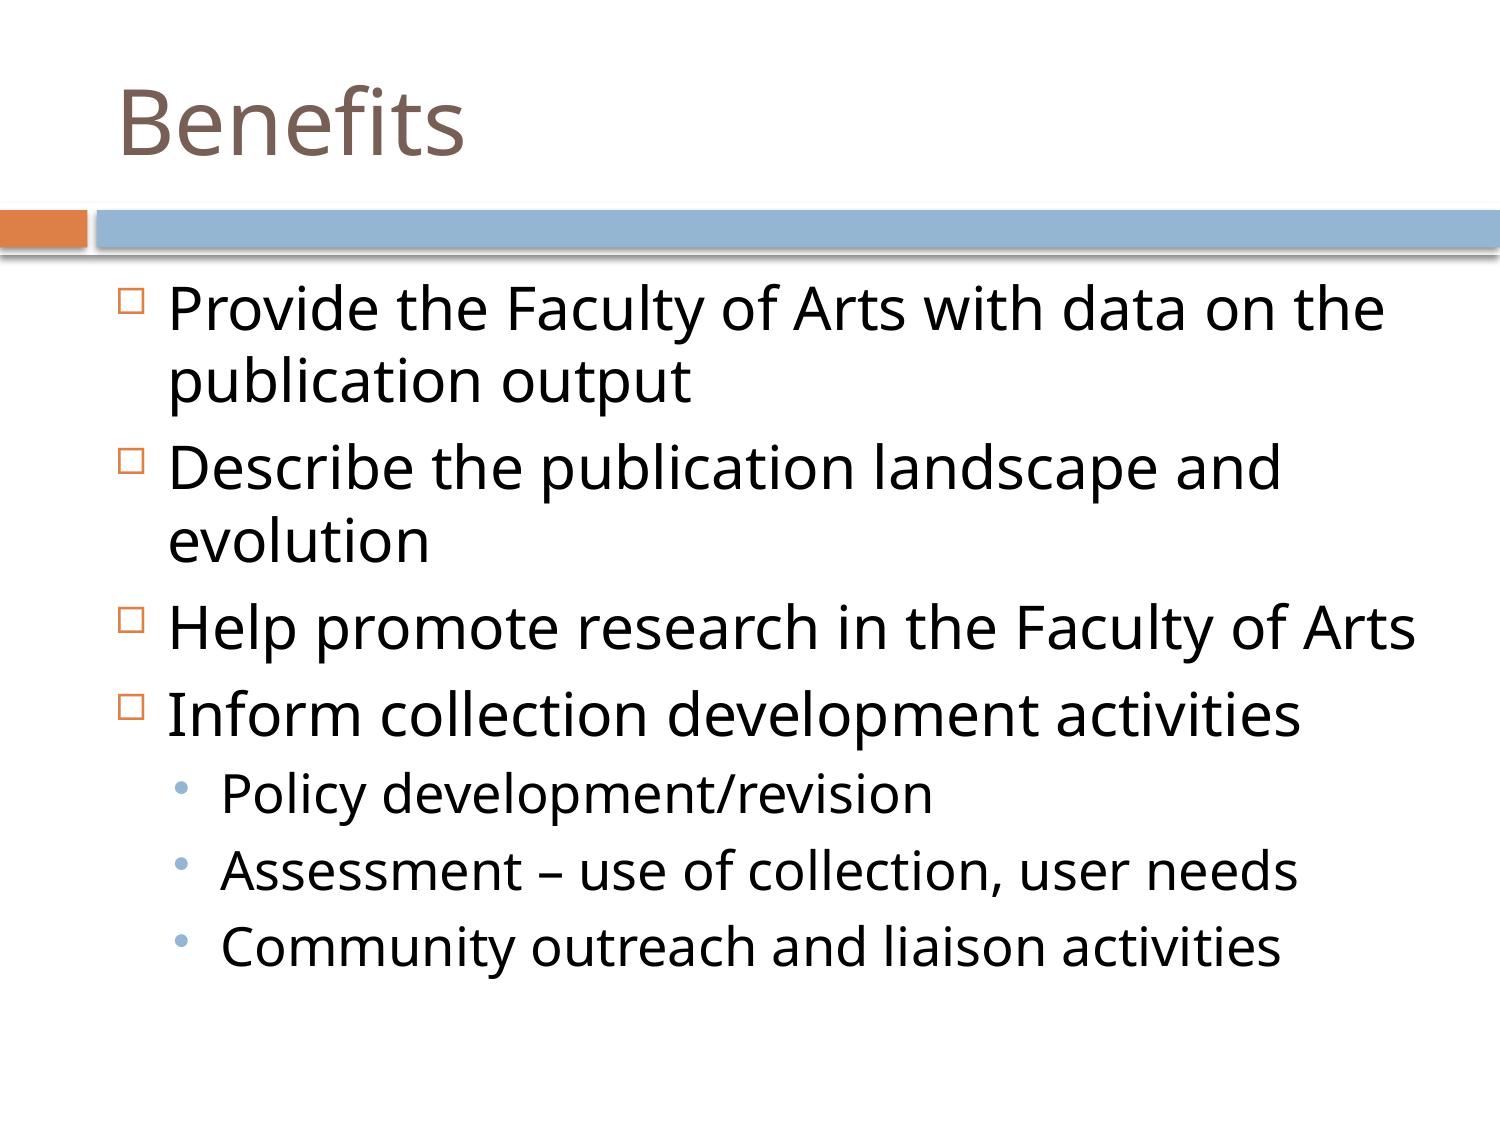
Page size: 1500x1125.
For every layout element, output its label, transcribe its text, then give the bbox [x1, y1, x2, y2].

title Benefits [100, 37, 1438, 200]
list Provide the Faculty of Arts with data on the publication output Describe the publication landscape and evolution Help promote research in the Faculty of Arts Inform collection development activities Policy development/revision Assessment – use of collection, user needs Community outreach and liaison activities [100, 262, 1438, 1000]
